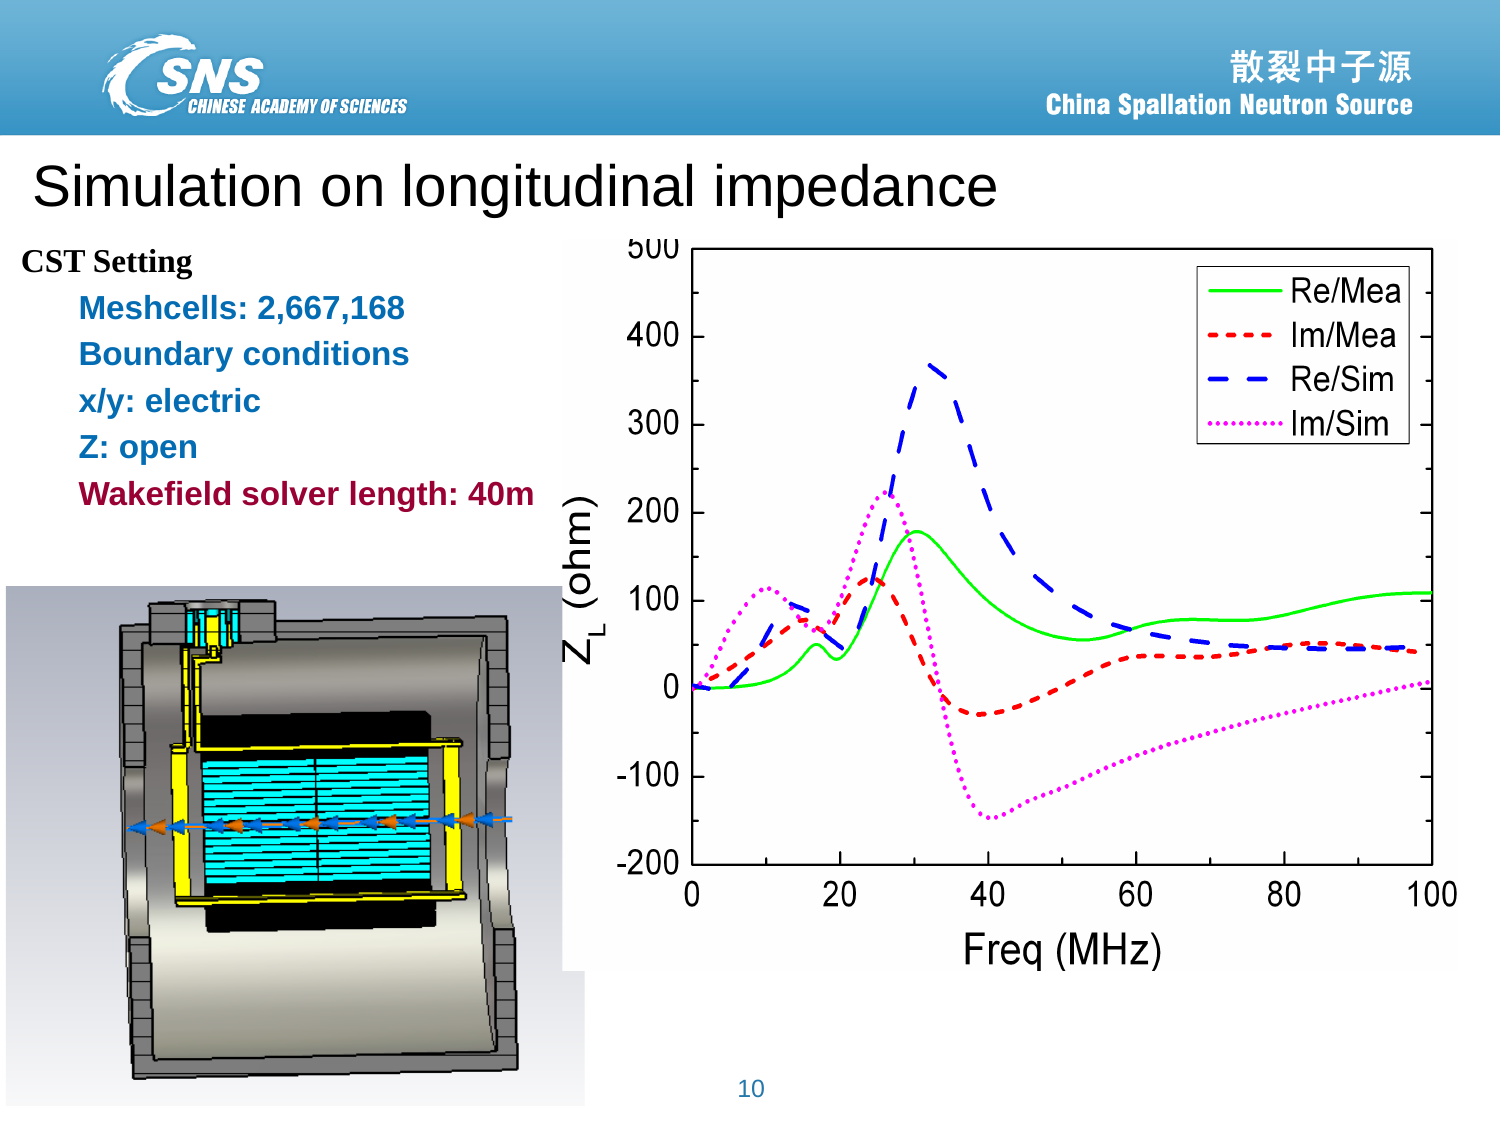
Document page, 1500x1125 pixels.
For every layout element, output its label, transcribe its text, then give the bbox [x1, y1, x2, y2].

picture [0, 0, 1500, 1125]
footer 10 [589, 1064, 989, 1098]
text_box CST Setting Meshcells: 2,667,168 Boundary conditions x/y: electric Z: open Wakefield solver length: 40m [5, 231, 660, 551]
text_box Simulation on longitudinal impedance [17, 148, 1117, 227]
